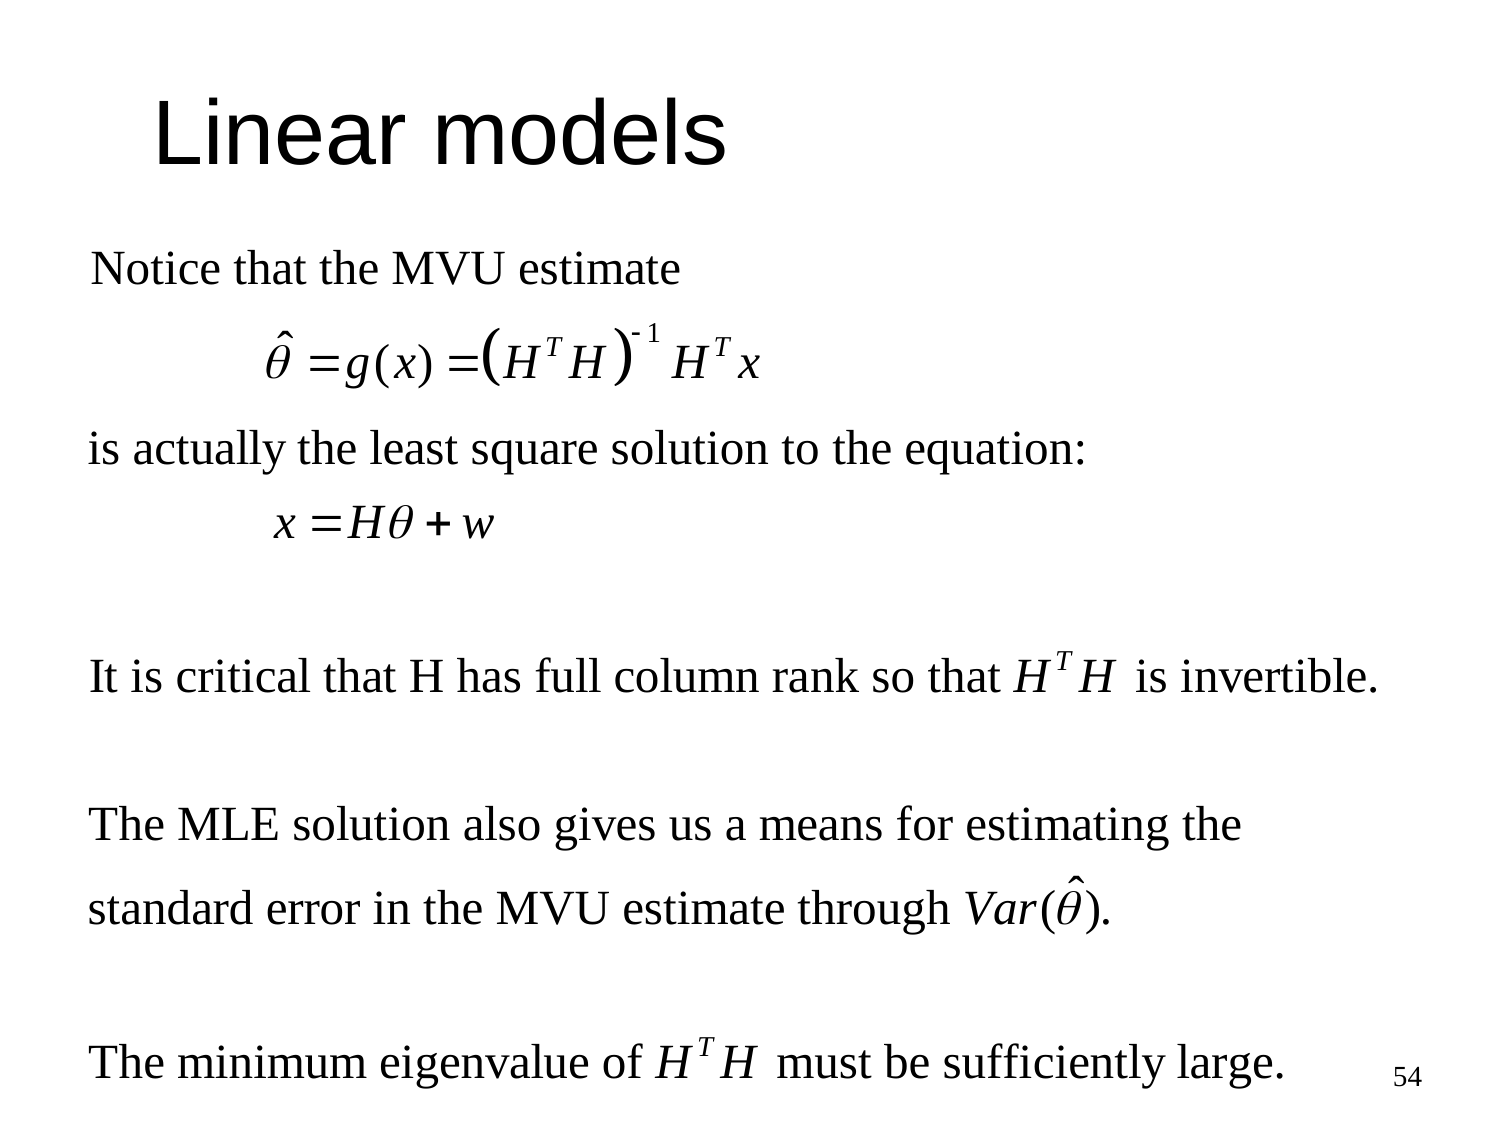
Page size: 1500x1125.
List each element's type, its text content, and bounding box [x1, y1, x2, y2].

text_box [81, 237, 1386, 1099]
slide_number 54 [1124, 1036, 1438, 1113]
title Linear models [137, 56, 1413, 200]
